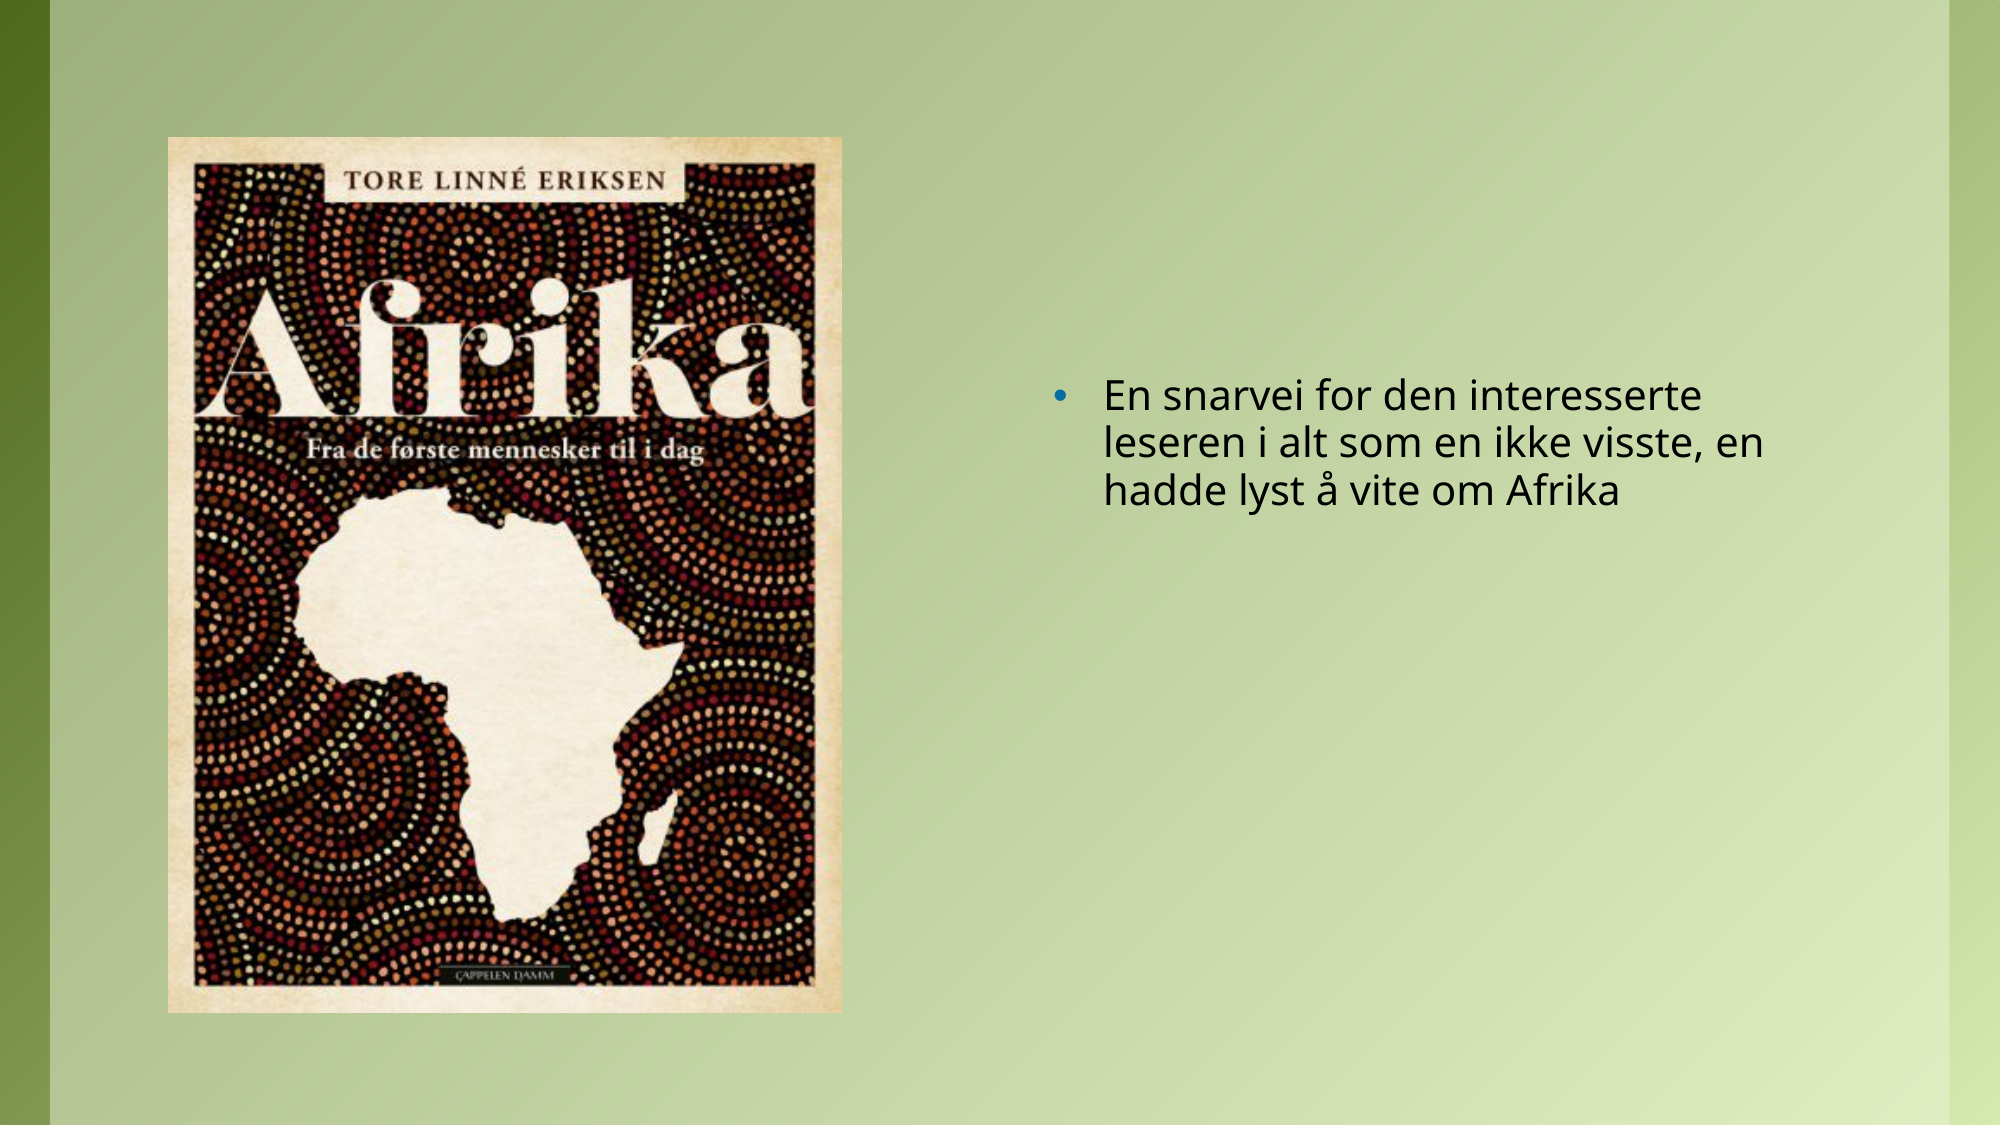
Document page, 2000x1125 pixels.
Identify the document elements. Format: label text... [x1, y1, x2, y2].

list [168, 137, 842, 1013]
list En snarvei for den interesserte leseren i alt som en ikke visste, en hadde lyst å vite om Afrika [1033, 362, 1850, 1013]
